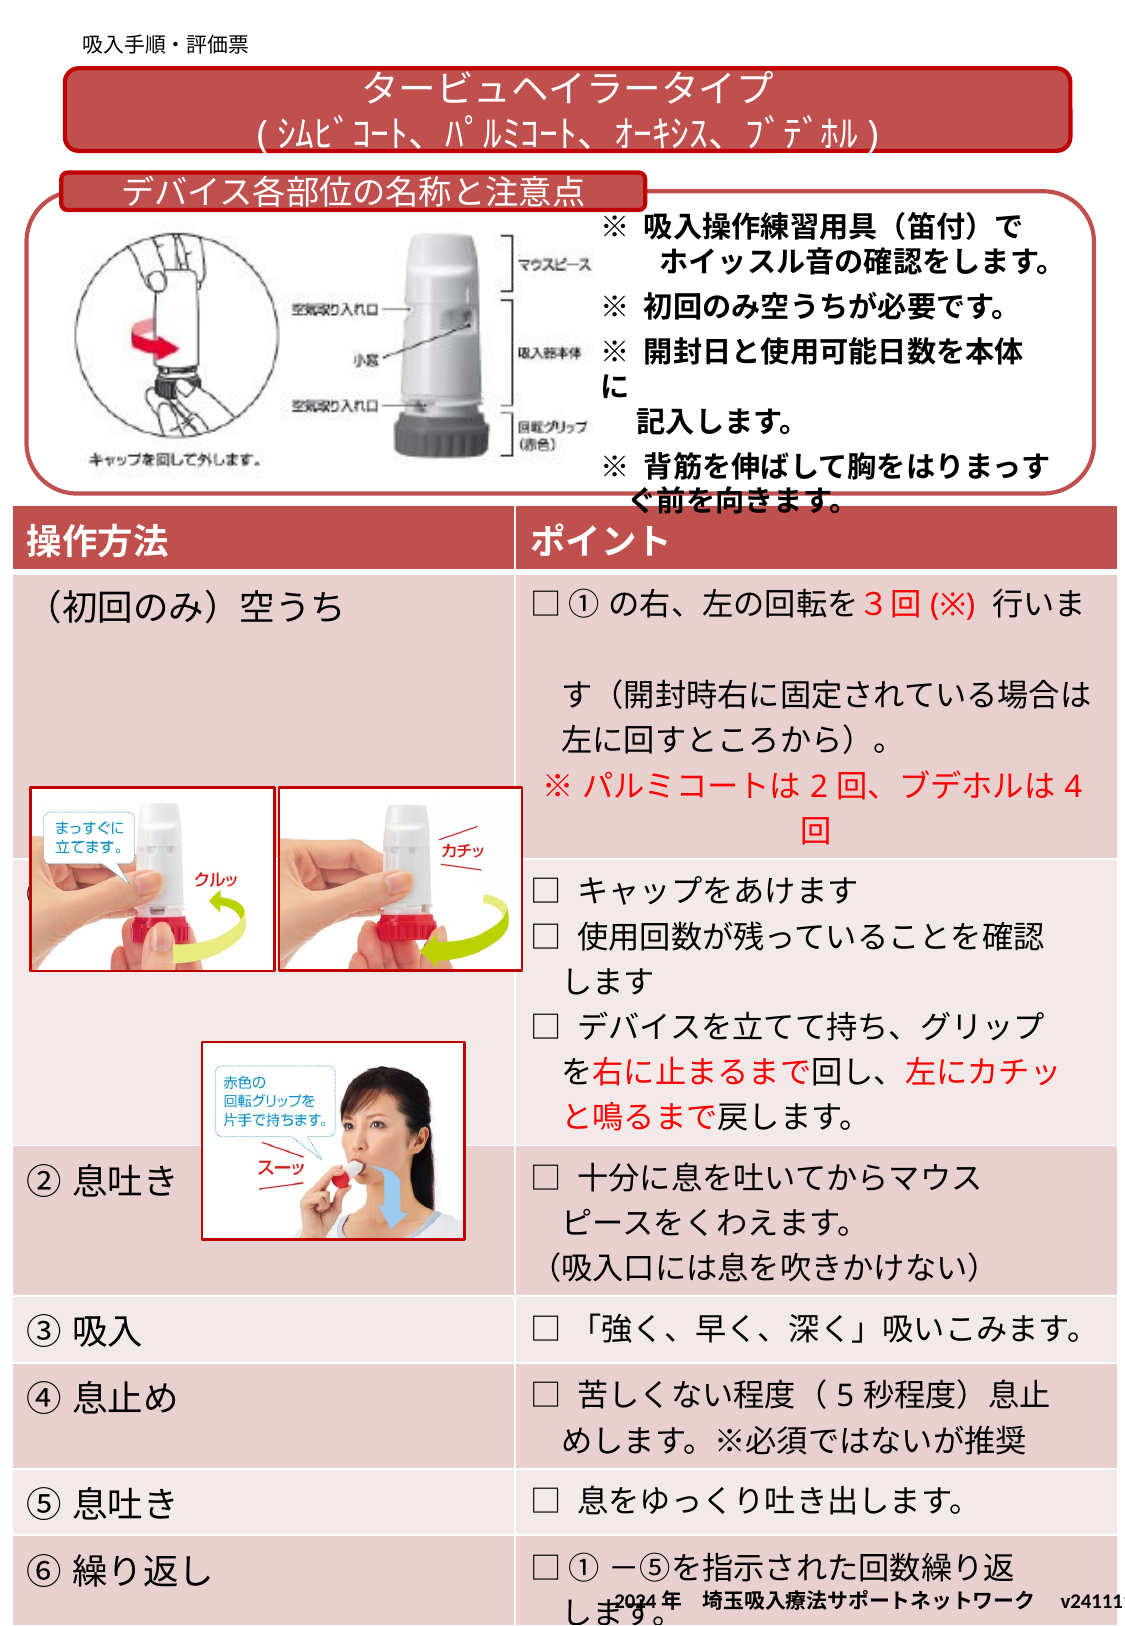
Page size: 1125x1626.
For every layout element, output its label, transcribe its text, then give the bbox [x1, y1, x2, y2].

table_cell ①薬の準備 [13, 860, 514, 1145]
table_header 操作方法 [13, 506, 514, 569]
table_cell □ 息をゆっくり吐き出します。 [516, 1470, 1117, 1534]
picture [203, 1042, 464, 1239]
table_cell ③吸入 [13, 1297, 514, 1362]
table_cell □ ①－⑤を指示された回数繰り返 します。 [516, 1536, 1117, 1625]
table_cell □ 苦しくない程度（5秒程度）息止 めします。※必須ではないが推奨 [516, 1364, 1117, 1468]
text_box タービュヘイラータイプ (ｼﾑﾋﾞｺｰﾄ、ﾊﾟﾙﾐｺｰﾄ、ｵｰｷｼｽ、ﾌﾞﾃﾞﾎﾙ) [62, 66, 1073, 154]
text_box [24, 192, 586, 496]
table_cell ⑤息吐き [13, 1470, 514, 1534]
text_box 吸入手順・評価票 [68, 24, 264, 65]
picture [31, 788, 274, 970]
table_cell □ 十分に息を吐いてからマウス ピースをくわえます。 （吸入口には息を吹きかけない） [516, 1146, 1117, 1295]
picture [279, 788, 522, 970]
table_header ポイント [516, 506, 1117, 569]
table_cell ②息吐き [13, 1146, 514, 1295]
table_cell ⑥繰り返し [13, 1536, 514, 1625]
table_cell □ キャップをあけます □ 使用回数が残っていることを確認 します □ デバイスを立てて持ち、グリップ を右に止まるまで回し、左にカチッ と鳴るまで戻します。 [516, 860, 1117, 1145]
table_cell ④息止め [13, 1364, 514, 1468]
text_box デバイス各部位の名称と注意点 [59, 170, 648, 213]
table_cell □ ①の右、左の回転を３回(※) 行いま す（開封時右に固定されている場合は 左に回すところから）。 ※パルミコートは2回、ブデホルは4回 [516, 575, 1117, 858]
text_box ※ 吸入操作練習用具（笛付）で ホイッスル音の確認をします。 ※ 初回のみ空うちが必要です。 ※ 開封日と使用可能日数を本体に 記入します。 ※ 背筋を伸ばして胸をはりまっす ぐ前を向きます。 [586, 200, 1066, 526]
picture [66, 221, 601, 482]
table_cell （初回のみ）空うち [13, 575, 514, 858]
table_cell □「強く、早く、深く」吸いこみます。 [516, 1297, 1117, 1362]
text_box 2024年 埼玉吸入療法サポートネットワーク v241111 [599, 1580, 1125, 1621]
text_box [648, 189, 1097, 491]
